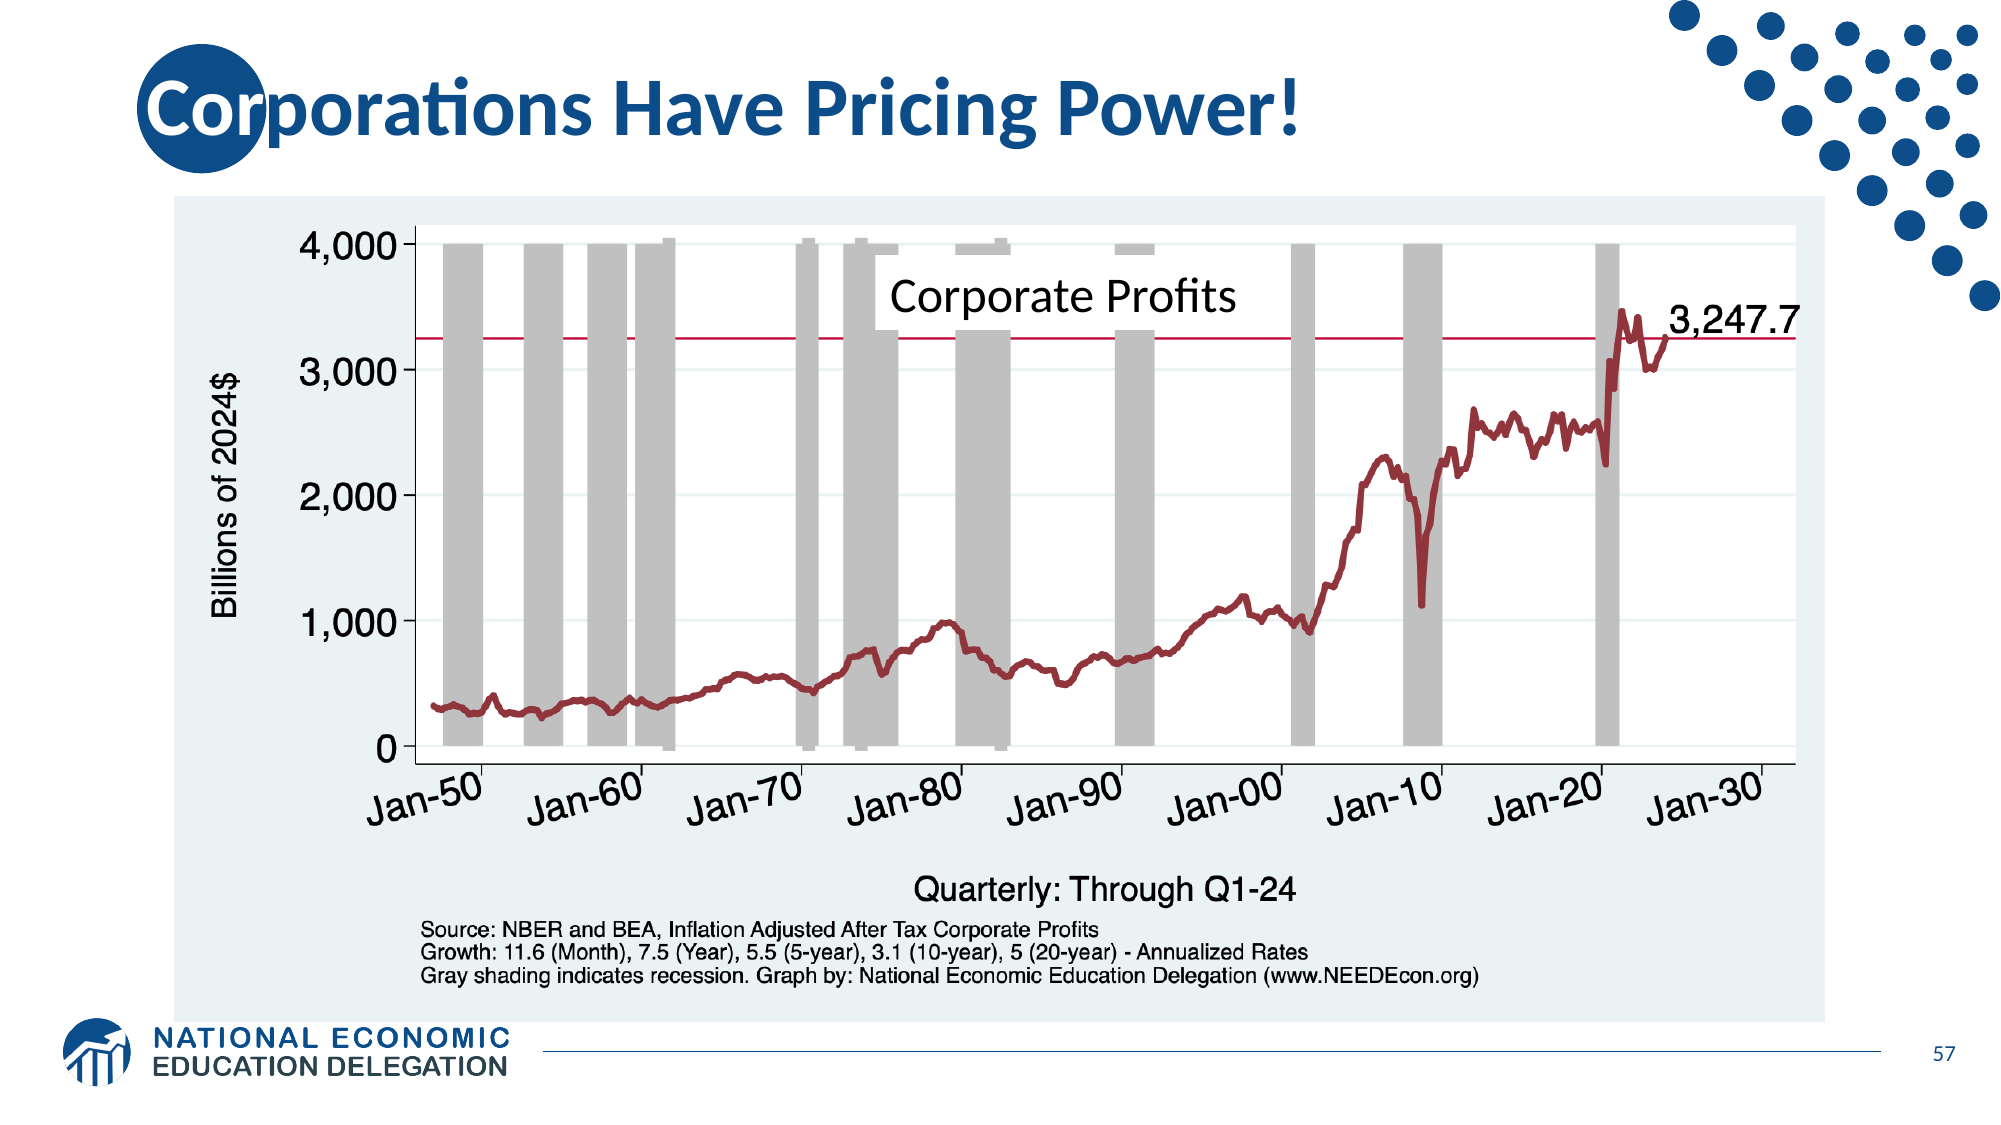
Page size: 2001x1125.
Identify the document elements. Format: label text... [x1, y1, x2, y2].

title Corporations Have Pricing Power! [131, 0, 1857, 218]
slide_number 57 [1521, 1022, 1972, 1082]
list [174, 196, 1825, 1022]
picture [55, 1013, 520, 1091]
